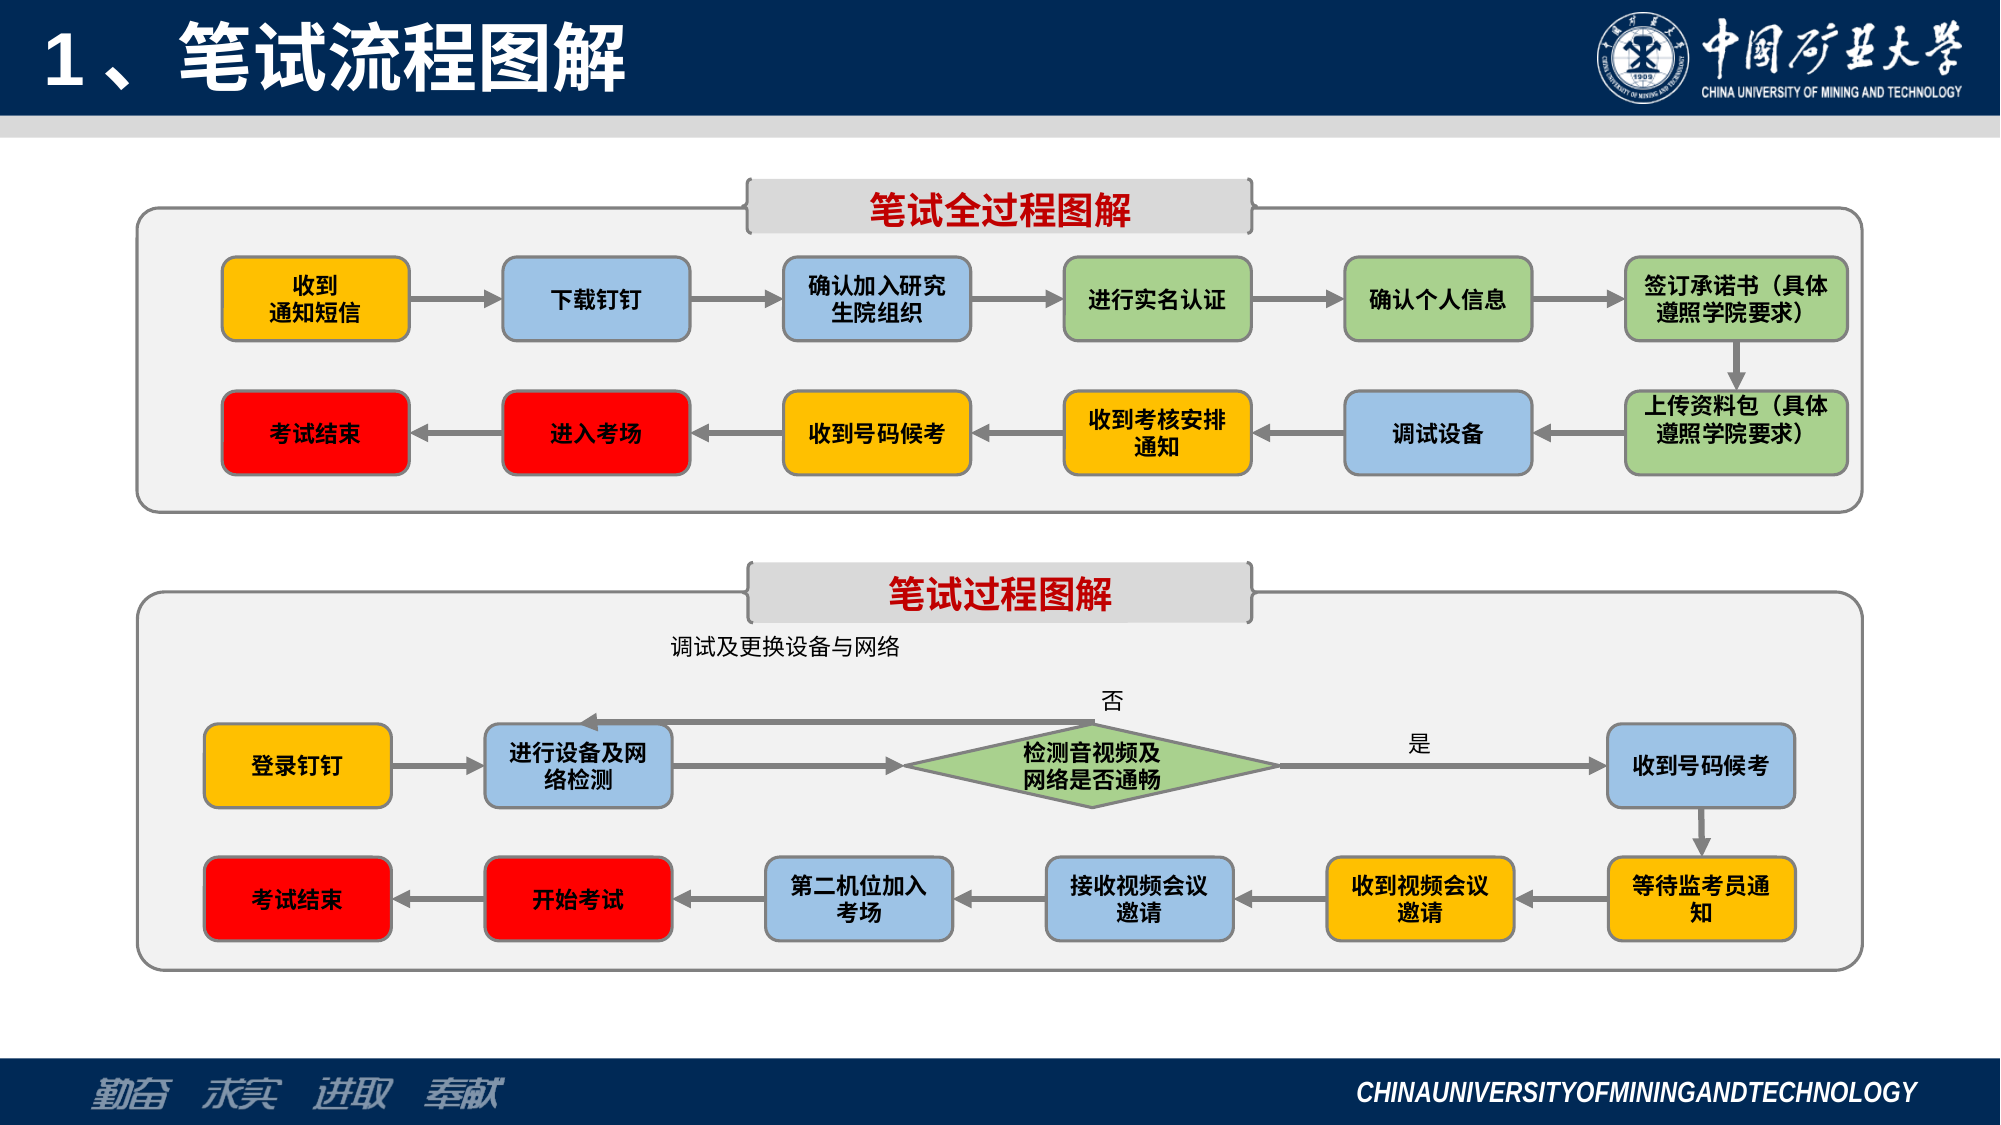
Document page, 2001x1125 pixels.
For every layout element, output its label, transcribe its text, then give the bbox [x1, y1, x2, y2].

title 1、笔试流程图解 [28, 13, 1754, 108]
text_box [137, 178, 1863, 513]
picture [67, 1058, 519, 1125]
picture [1597, 12, 1962, 104]
text_box [136, 590, 1864, 972]
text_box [204, 625, 1796, 941]
text_box 笔试过程图解 [743, 562, 1257, 623]
